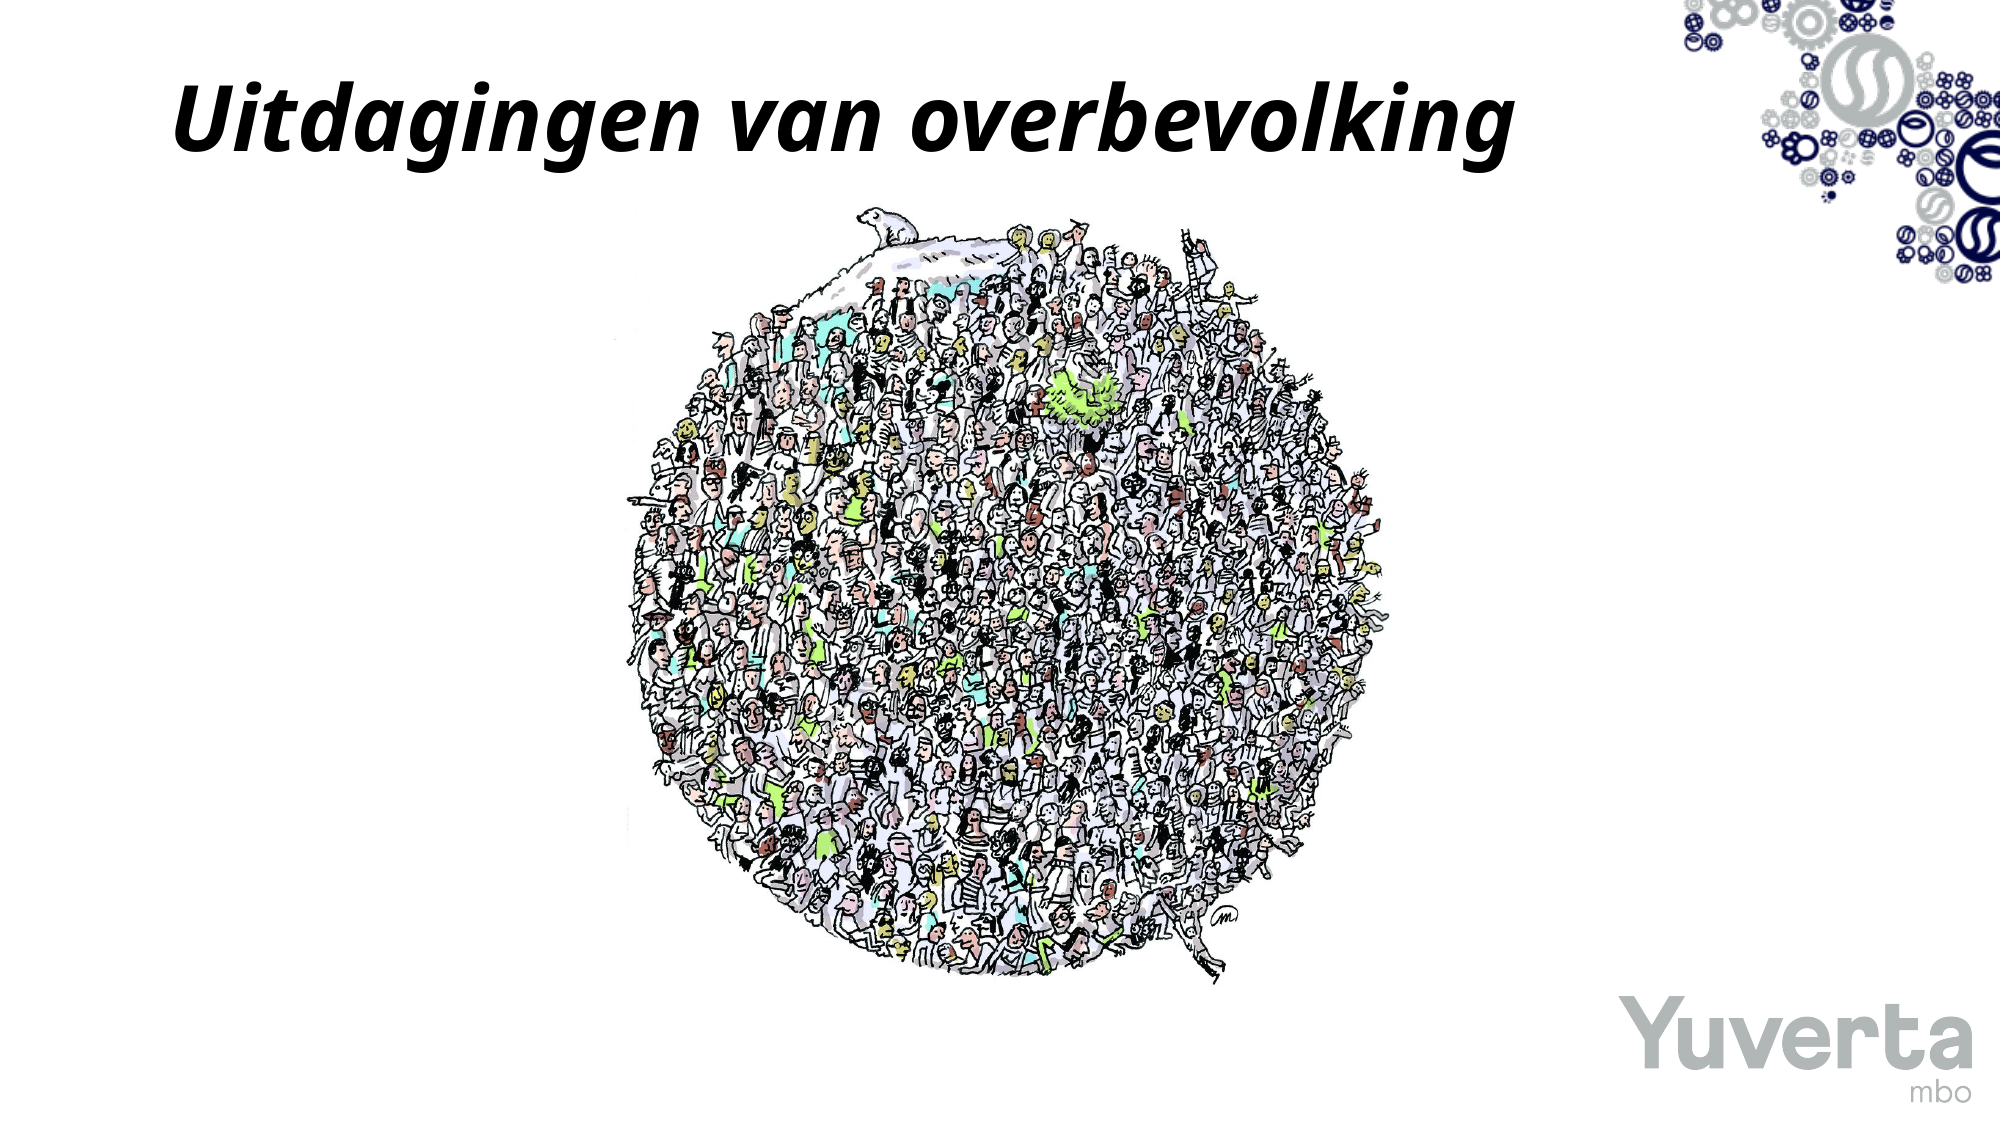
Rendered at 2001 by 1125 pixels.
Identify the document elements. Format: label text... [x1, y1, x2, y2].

picture [0, 0, 2000, 1125]
text_box Uitdagingen van overbevolking [154, 64, 1655, 232]
